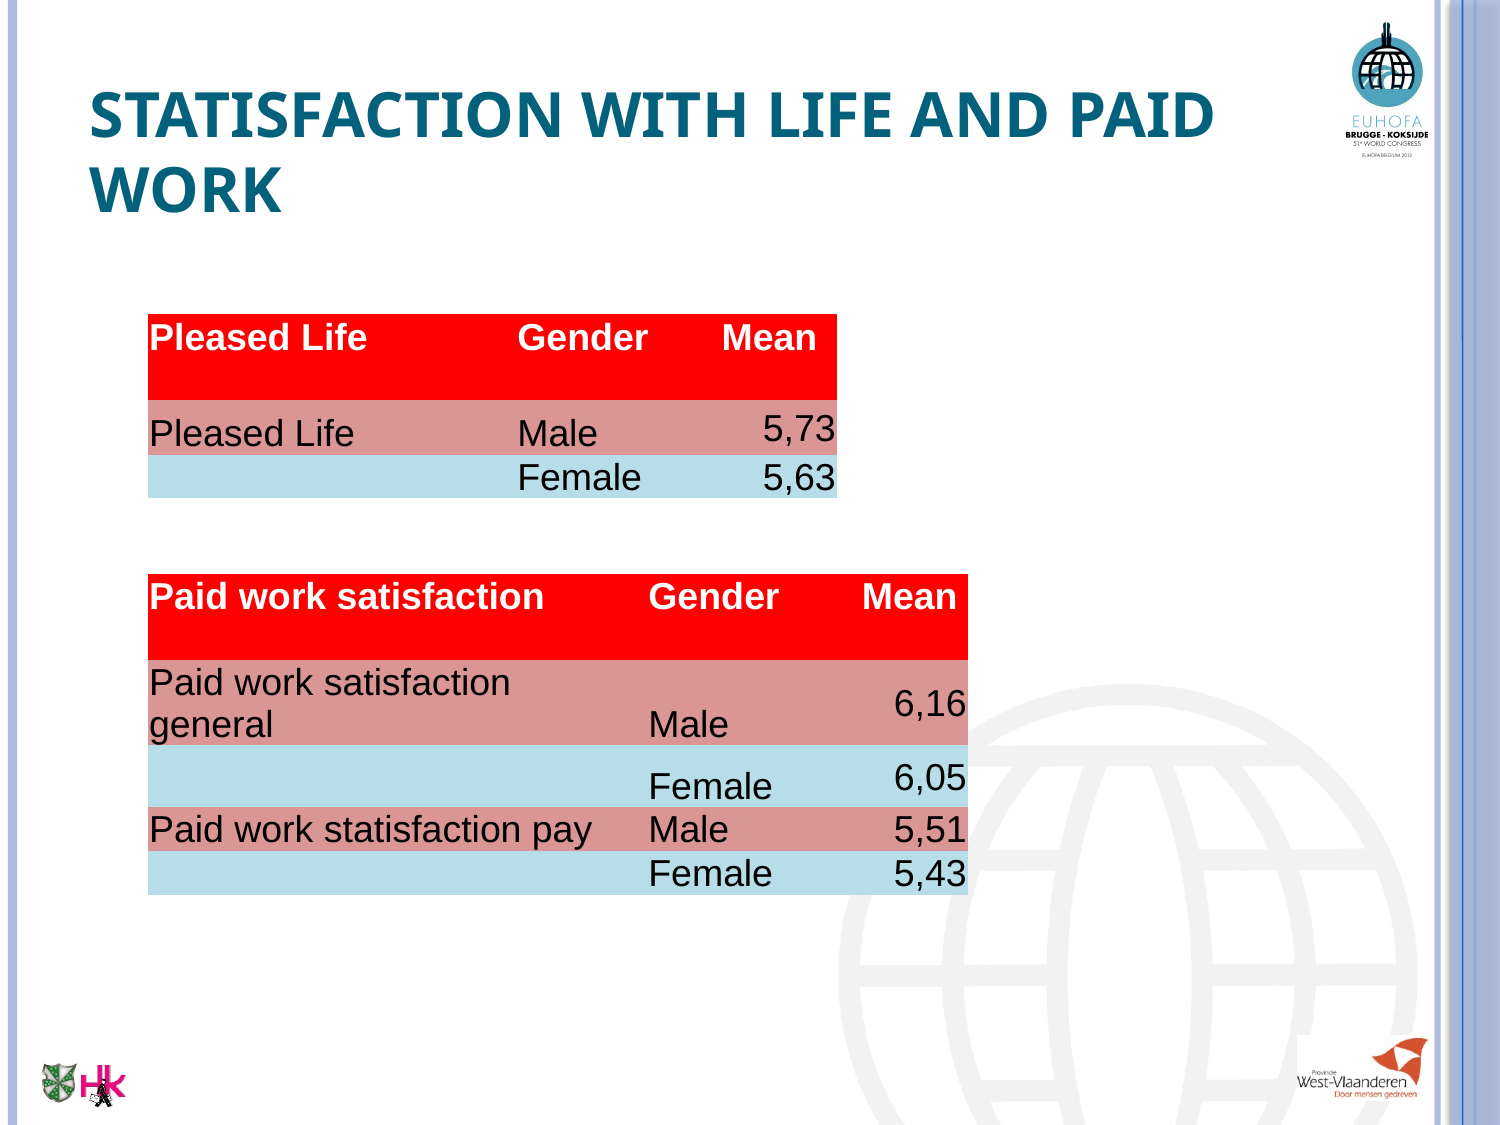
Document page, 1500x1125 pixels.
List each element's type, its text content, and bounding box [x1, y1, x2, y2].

table_cell Male [647, 660, 851, 745]
picture [1346, 8, 1428, 157]
picture [81, 1065, 126, 1107]
table_cell 5,73 [720, 400, 837, 455]
table_cell Female [516, 455, 720, 498]
table_cell 6,05 [851, 745, 968, 807]
title Statisfaction with life and Paid work [75, 45, 1300, 233]
table_cell [148, 745, 647, 807]
table_cell [148, 851, 647, 895]
table_header Gender [647, 574, 851, 660]
table_header Paid work satisfaction [148, 574, 647, 660]
table_cell Male [516, 400, 720, 455]
table_cell 5,51 [851, 807, 968, 851]
picture [41, 1062, 79, 1104]
table_cell Female [647, 851, 851, 895]
table_cell Female [647, 745, 851, 807]
table_cell 5,43 [851, 851, 968, 895]
table_header Mean [851, 574, 968, 660]
table_cell Male [647, 807, 851, 851]
table_cell [148, 455, 516, 498]
table_header Mean [720, 314, 837, 400]
table_header Gender [516, 314, 720, 400]
table_header Pleased Life [148, 314, 516, 400]
table_cell 6,16 [851, 660, 968, 745]
table_cell Paid work statisfaction pay [148, 807, 647, 851]
table_cell 5,63 [720, 455, 837, 498]
picture [832, 680, 1428, 1125]
table_cell Paid work satisfaction general [148, 660, 647, 745]
table_cell Pleased Life [148, 400, 516, 455]
